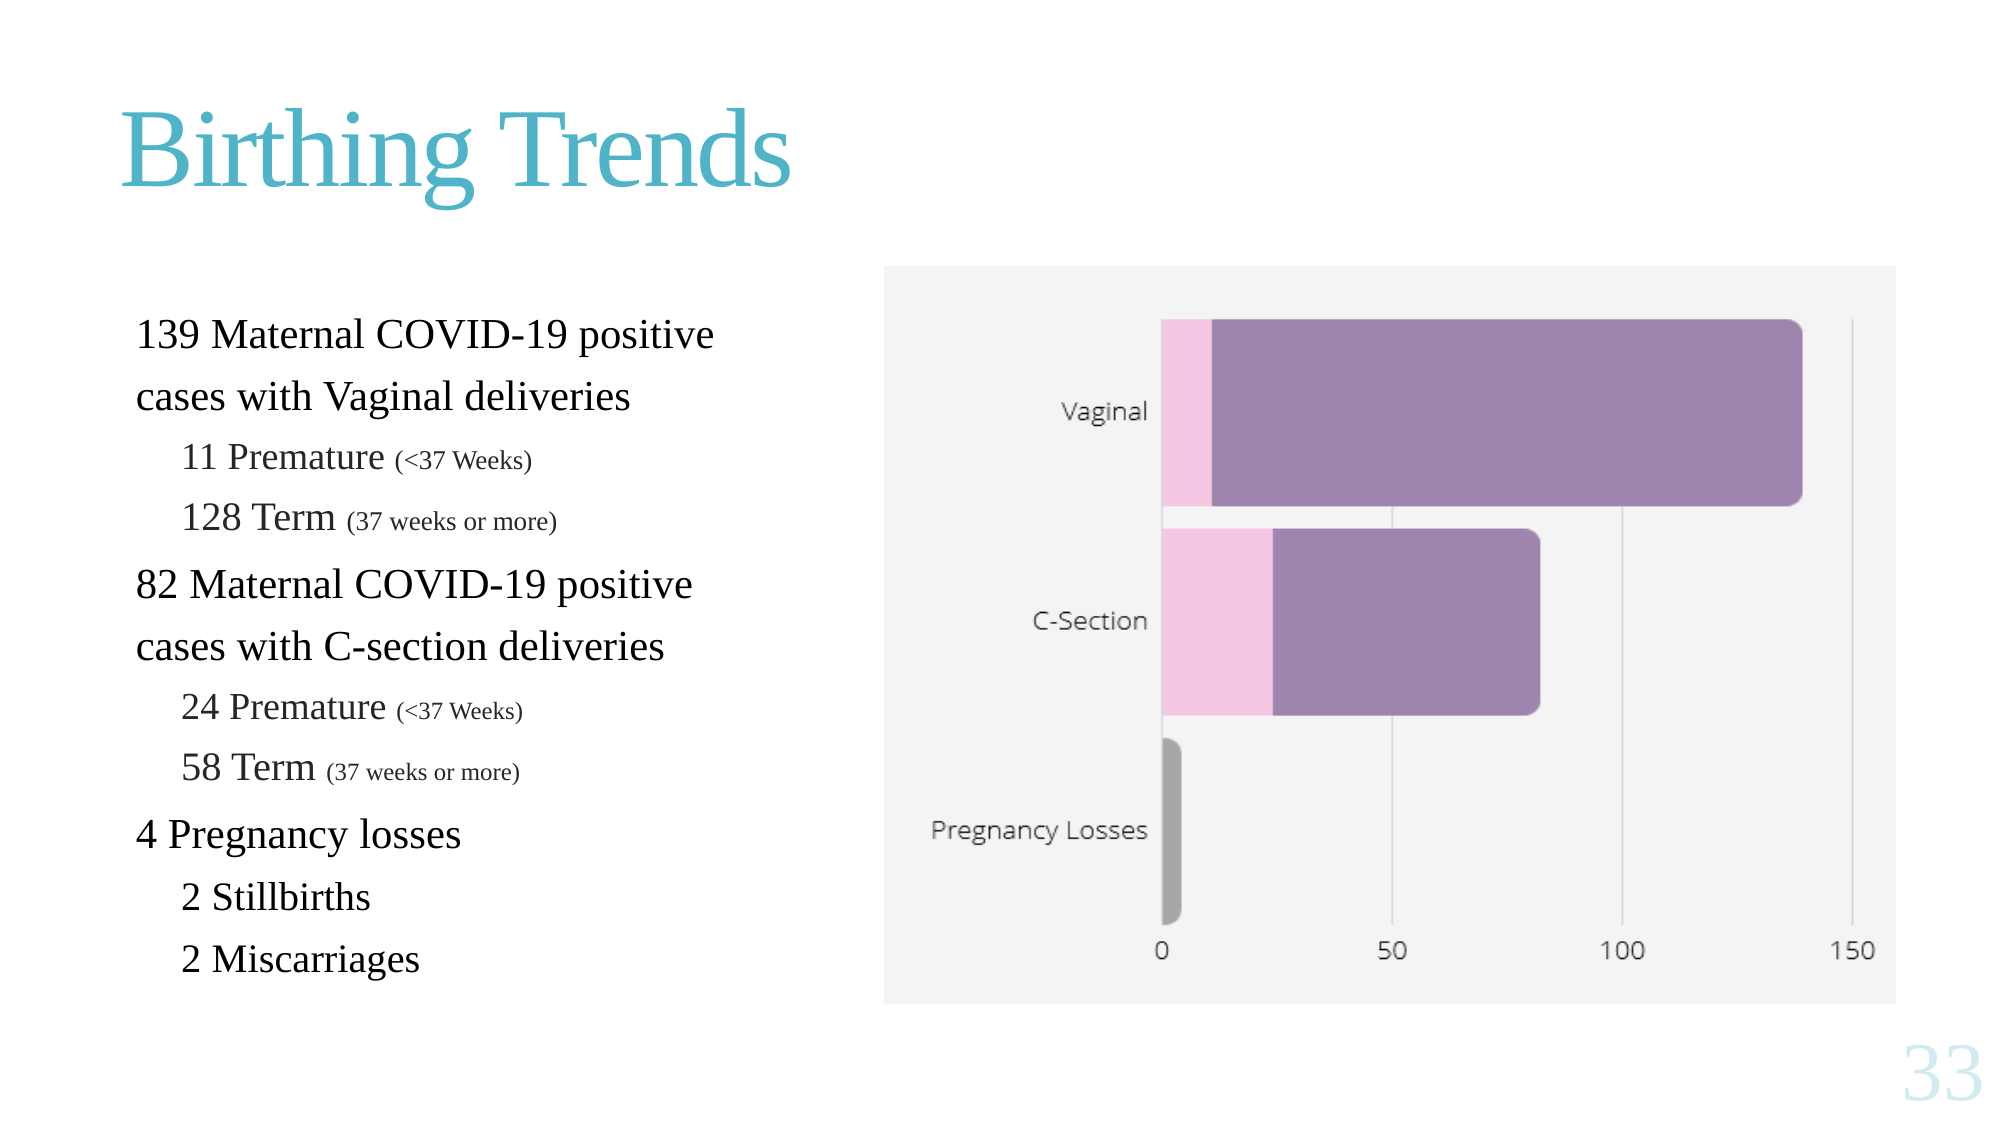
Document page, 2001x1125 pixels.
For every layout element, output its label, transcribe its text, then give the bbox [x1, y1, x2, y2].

slide_number 33 [1878, 1019, 2000, 1125]
list 139 Maternal COVID-19 positive cases with Vaginal deliveries 11 Premature (<37 Weeks) 128 Term (37 weeks or more) 82 Maternal COVID-19 positive cases with C-section deliveries 24 Premature (<37 Weeks) 58 Term (37 weeks or more) 4 Pregnancy losses 2 Stillbirths 2 Miscarriages [104, 288, 800, 1010]
picture [884, 266, 1896, 1004]
title Birthing Trends [104, 37, 1872, 267]
